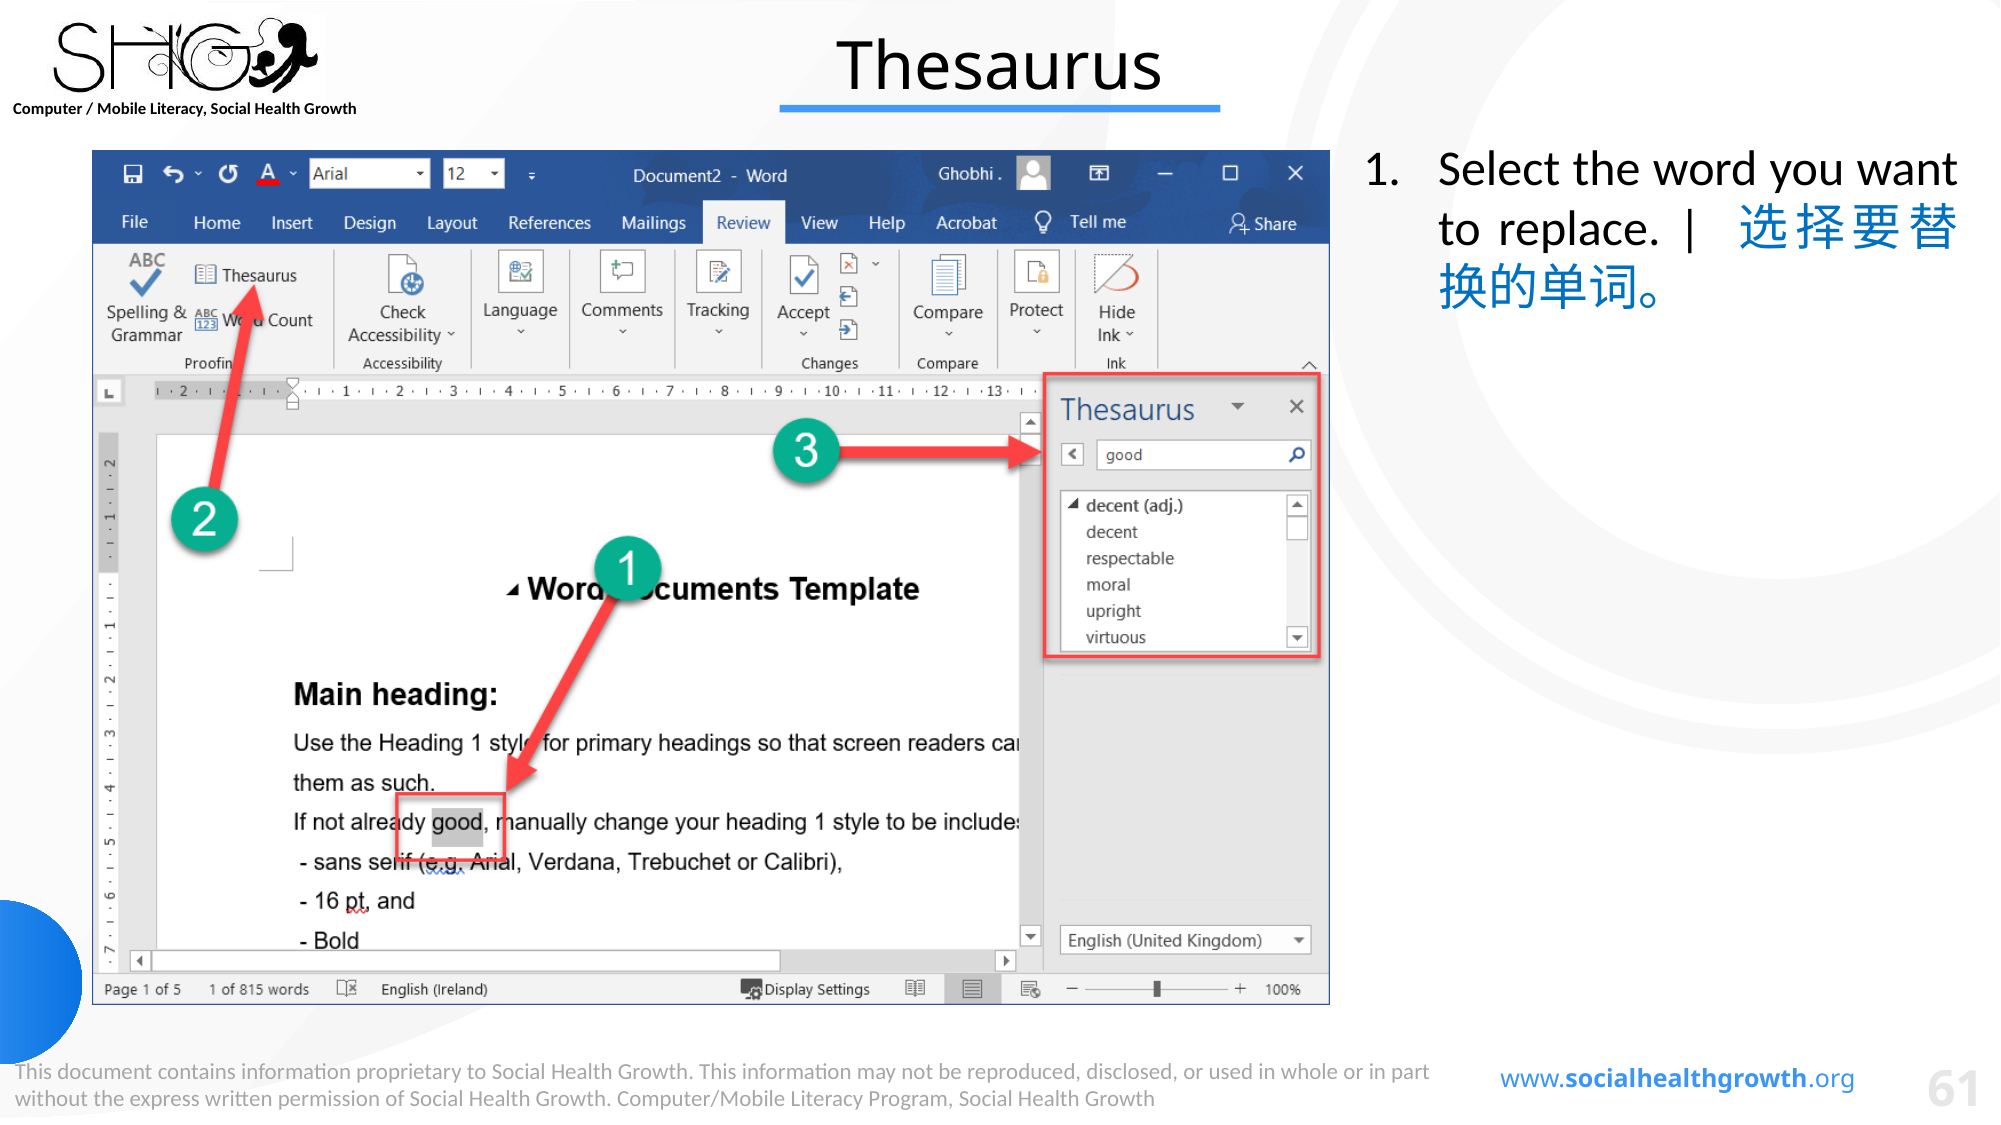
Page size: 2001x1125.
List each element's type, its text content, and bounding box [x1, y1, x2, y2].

text_box Thesaurus [0, 0, 2000, 111]
text_box Select the word you want to replace. | 选择要替换的单词。 [1348, 128, 1974, 384]
picture [92, 150, 1330, 1005]
